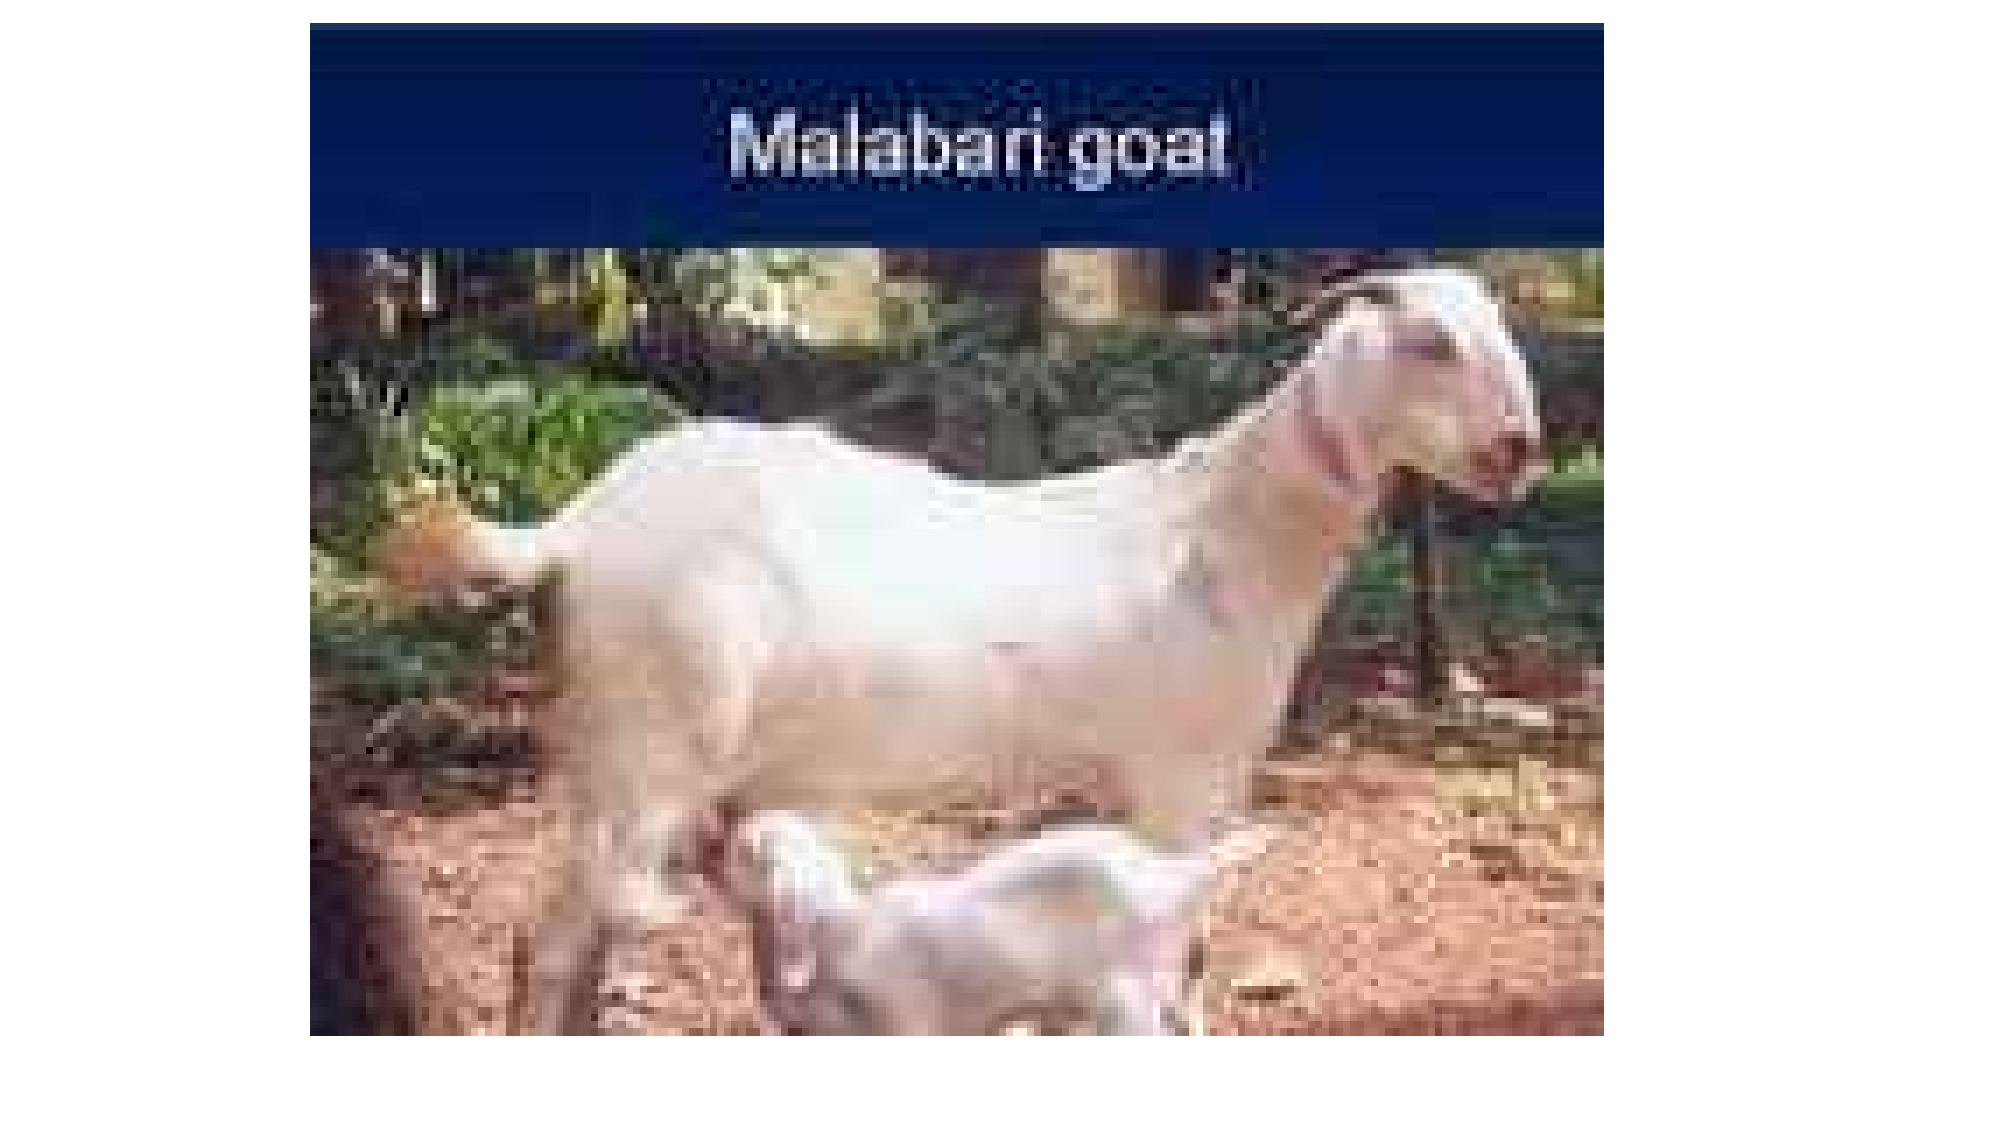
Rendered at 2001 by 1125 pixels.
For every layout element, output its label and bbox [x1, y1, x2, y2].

list [310, 23, 1604, 1036]
